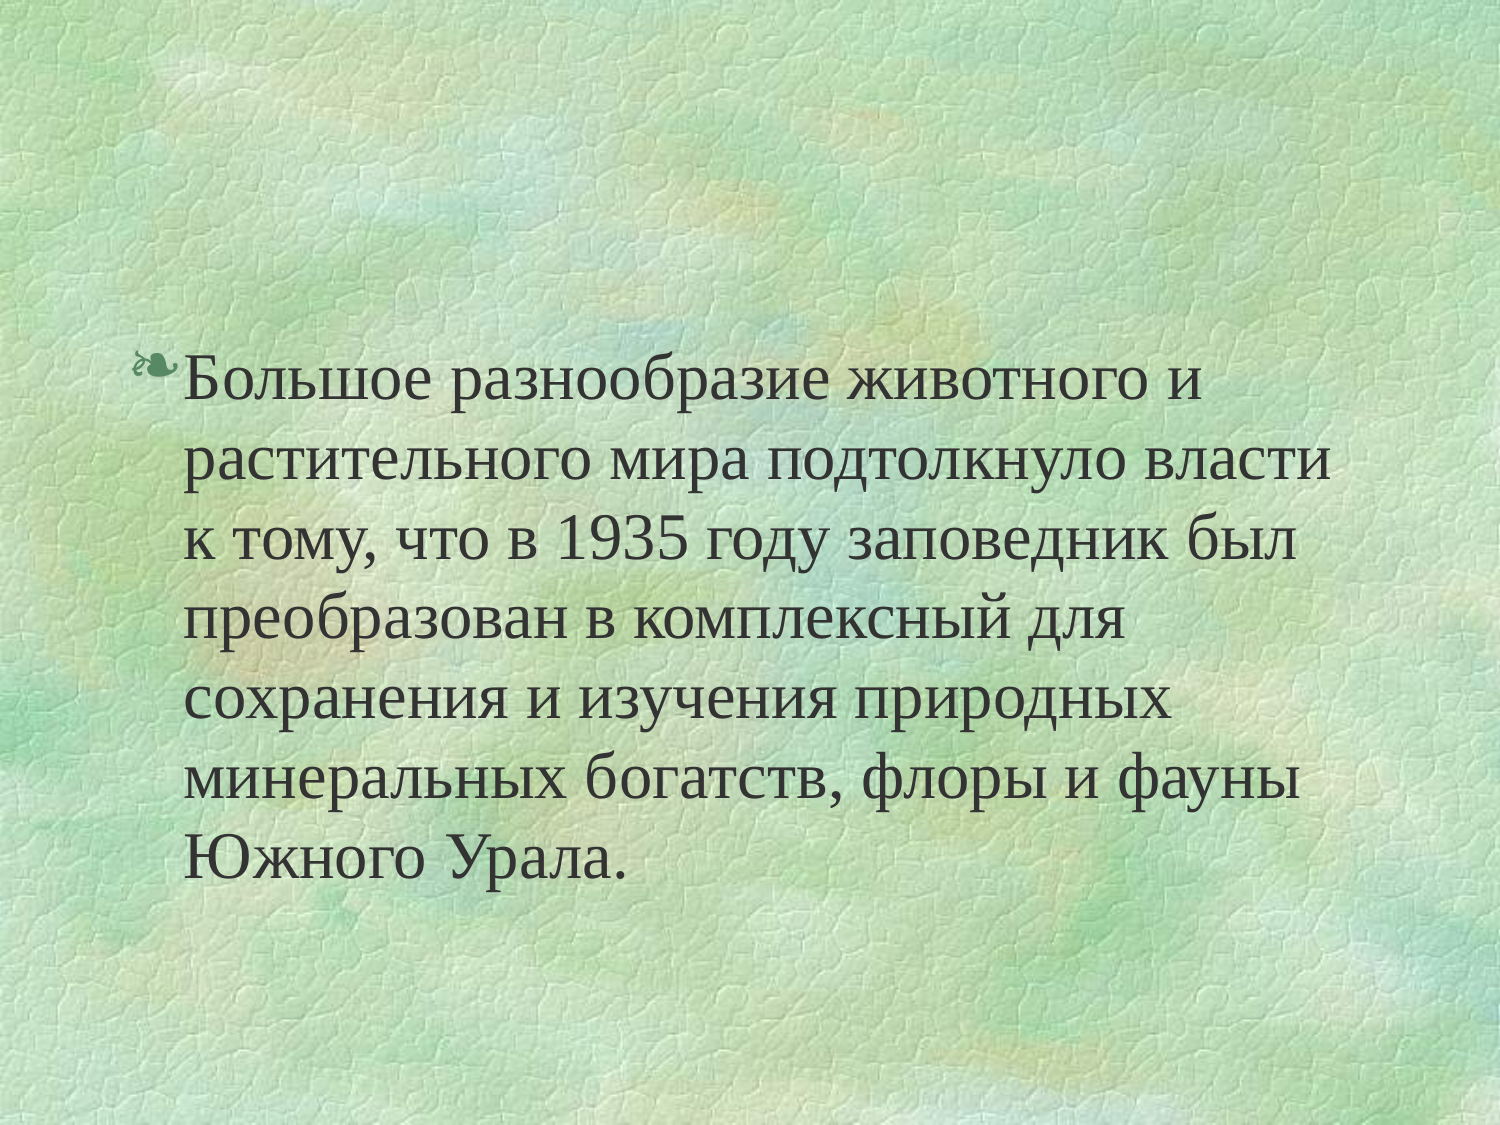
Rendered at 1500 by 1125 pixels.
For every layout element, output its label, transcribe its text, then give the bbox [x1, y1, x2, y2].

list Большое разнообразие животного и растительного мира подтолкнуло власти к тому, что в 1935 году заповедник был преобразован в комплексный для сохранения и изучения природных минеральных богатств, флоры и фауны Южного Урала. [112, 324, 1388, 1001]
picture [0, 0, 1500, 1125]
